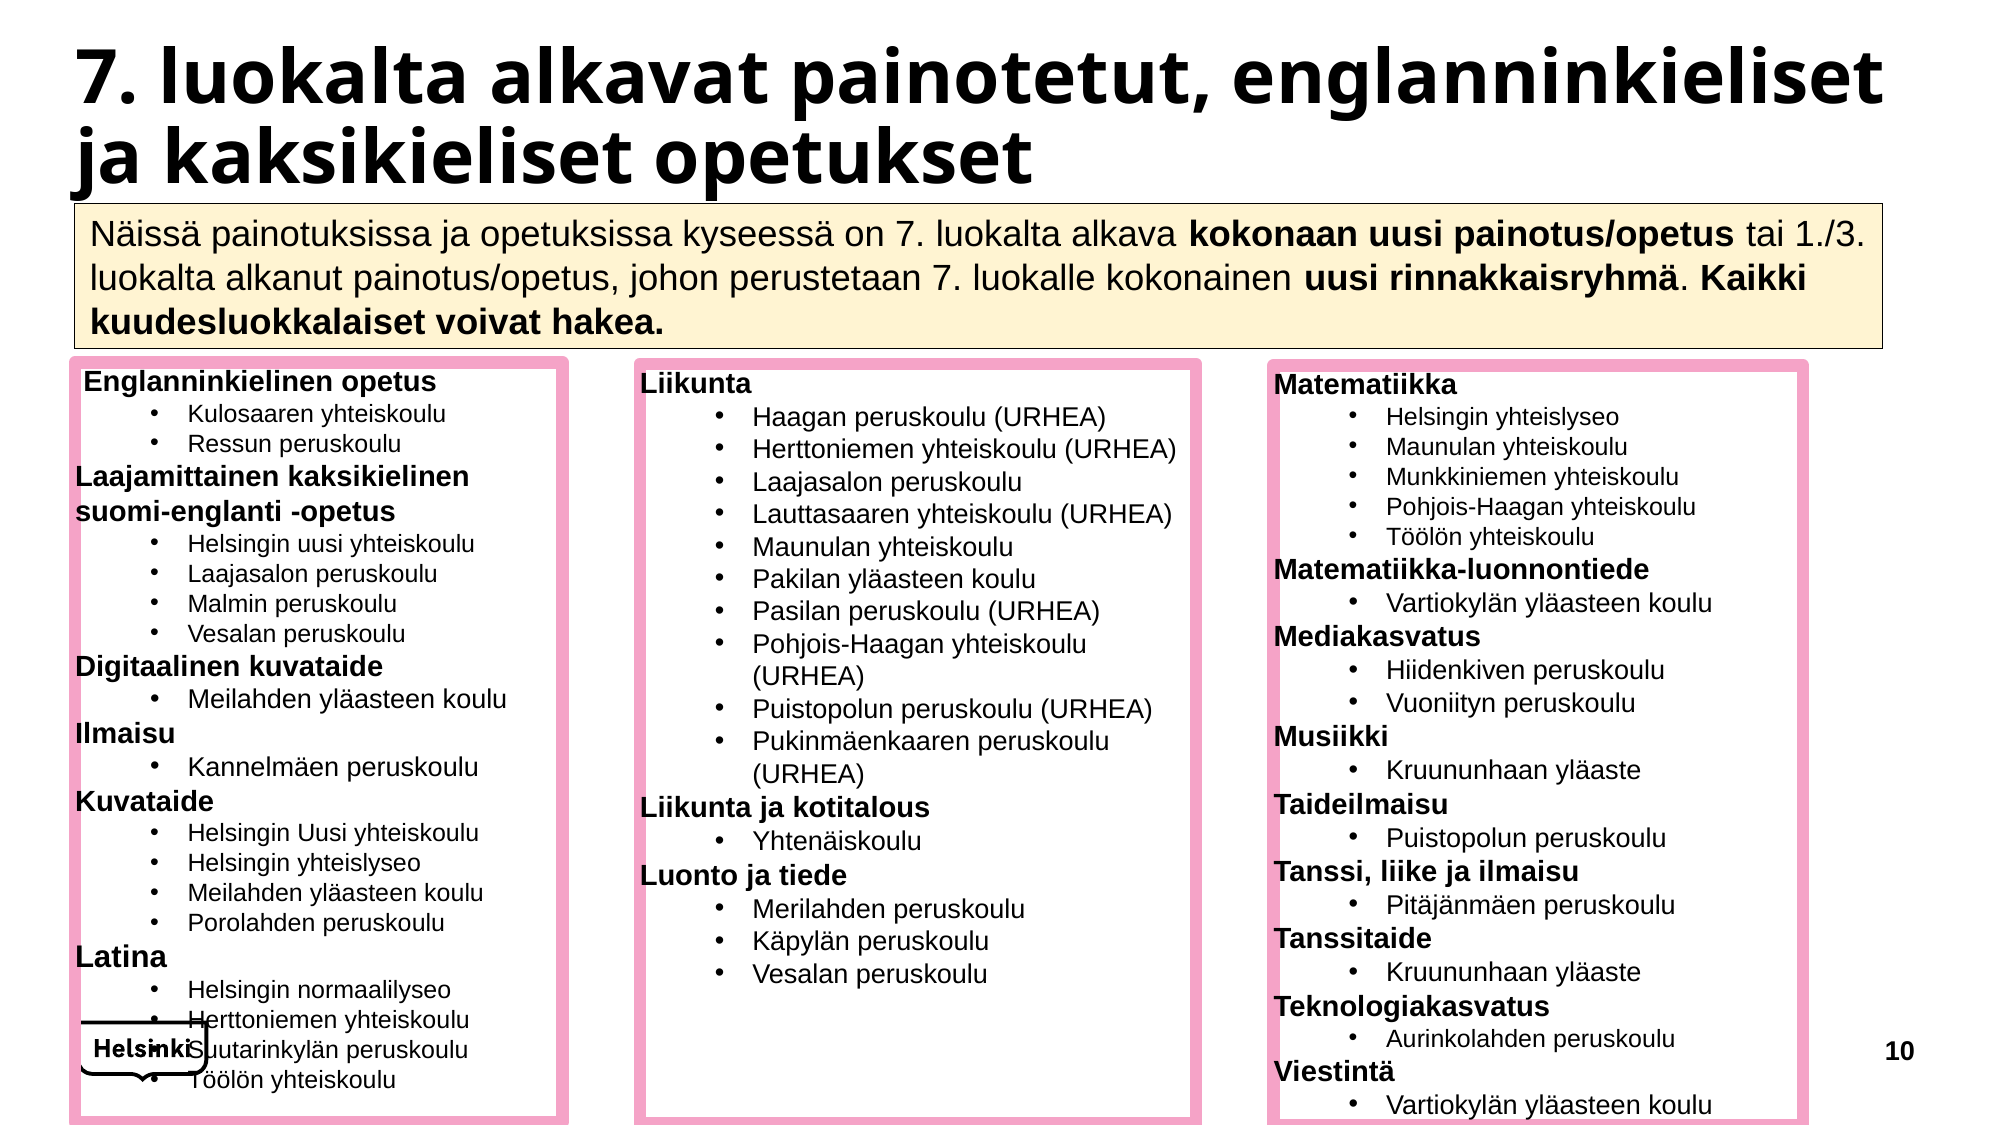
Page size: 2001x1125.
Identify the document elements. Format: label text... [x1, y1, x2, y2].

slide_number 10 [1804, 1028, 1916, 1071]
title 7. luokalta alkavat painotetut, englanninkieliset ja kaksikieliset opetukset [75, 38, 1918, 168]
text_box Matematiikka Helsingin yhteislyseo Maunulan yhteiskoulu Munkkiniemen yhteiskoulu Pohjois-Haagan yhteiskoulu Töölön yhteiskoulu Matematiikka-luonnontiede Vartiokylän yläasteen koulu Mediakasvatus Hiidenkiven peruskoulu Vuoniityn peruskoulu Musiikki Kruununhaan yläaste Taideilmaisu Puistopolun peruskoulu Tanssi, liike ja ilmaisu Pitäjänmäen peruskoulu Tanssitaide Kruununhaan yläaste Teknologiakasvatus Aurinkolahden peruskoulu Viestintä Vartiokylän yläasteen koulu [1273, 365, 1804, 1125]
text_box Näissä painotuksissa ja opetuksissa kyseessä on 7. luokalta alkava kokonaan uusi painotus/opetus tai 1./3. luokalta alkanut painotus/opetus, johon perustetaan 7. luokalle kokonainen uusi rinnakkaisryhmä. Kaikki kuudesluokkalaiset voivat hakea. [74, 203, 1883, 349]
list Englanninkielinen opetus Kulosaaren yhteiskoulu Ressun peruskoulu Laajamittainen kaksikielinen suomi-englanti -opetus Helsingin uusi yhteiskoulu Laajasalon peruskoulu Malmin peruskoulu Vesalan peruskoulu Digitaalinen kuvataide Meilahden yläasteen koulu Ilmaisu Kannelmäen peruskoulu Kuvataide Helsingin Uusi yhteiskoulu Helsingin yhteislyseo Meilahden yläasteen koulu Porolahden peruskoulu Latina Helsingin normaalilyseo Herttoniemen yhteiskoulu Suutarinkylän peruskoulu Töölön yhteiskoulu [75, 362, 563, 1123]
text_box Liikunta Haagan peruskoulu (URHEA) Herttoniemen yhteiskoulu (URHEA) Laajasalon peruskoulu Lauttasaaren yhteiskoulu (URHEA) Maunulan yhteiskoulu Pakilan yläasteen koulu Pasilan peruskoulu (URHEA) Pohjois-Haagan yhteiskoulu (URHEA) Puistopolun peruskoulu (URHEA) Pukinmäenkaaren peruskoulu (URHEA) Liikunta ja kotitalous Yhtenäiskoulu Luonto ja tiede Merilahden peruskoulu Käpylän peruskoulu Vesalan peruskoulu [639, 363, 1197, 1124]
